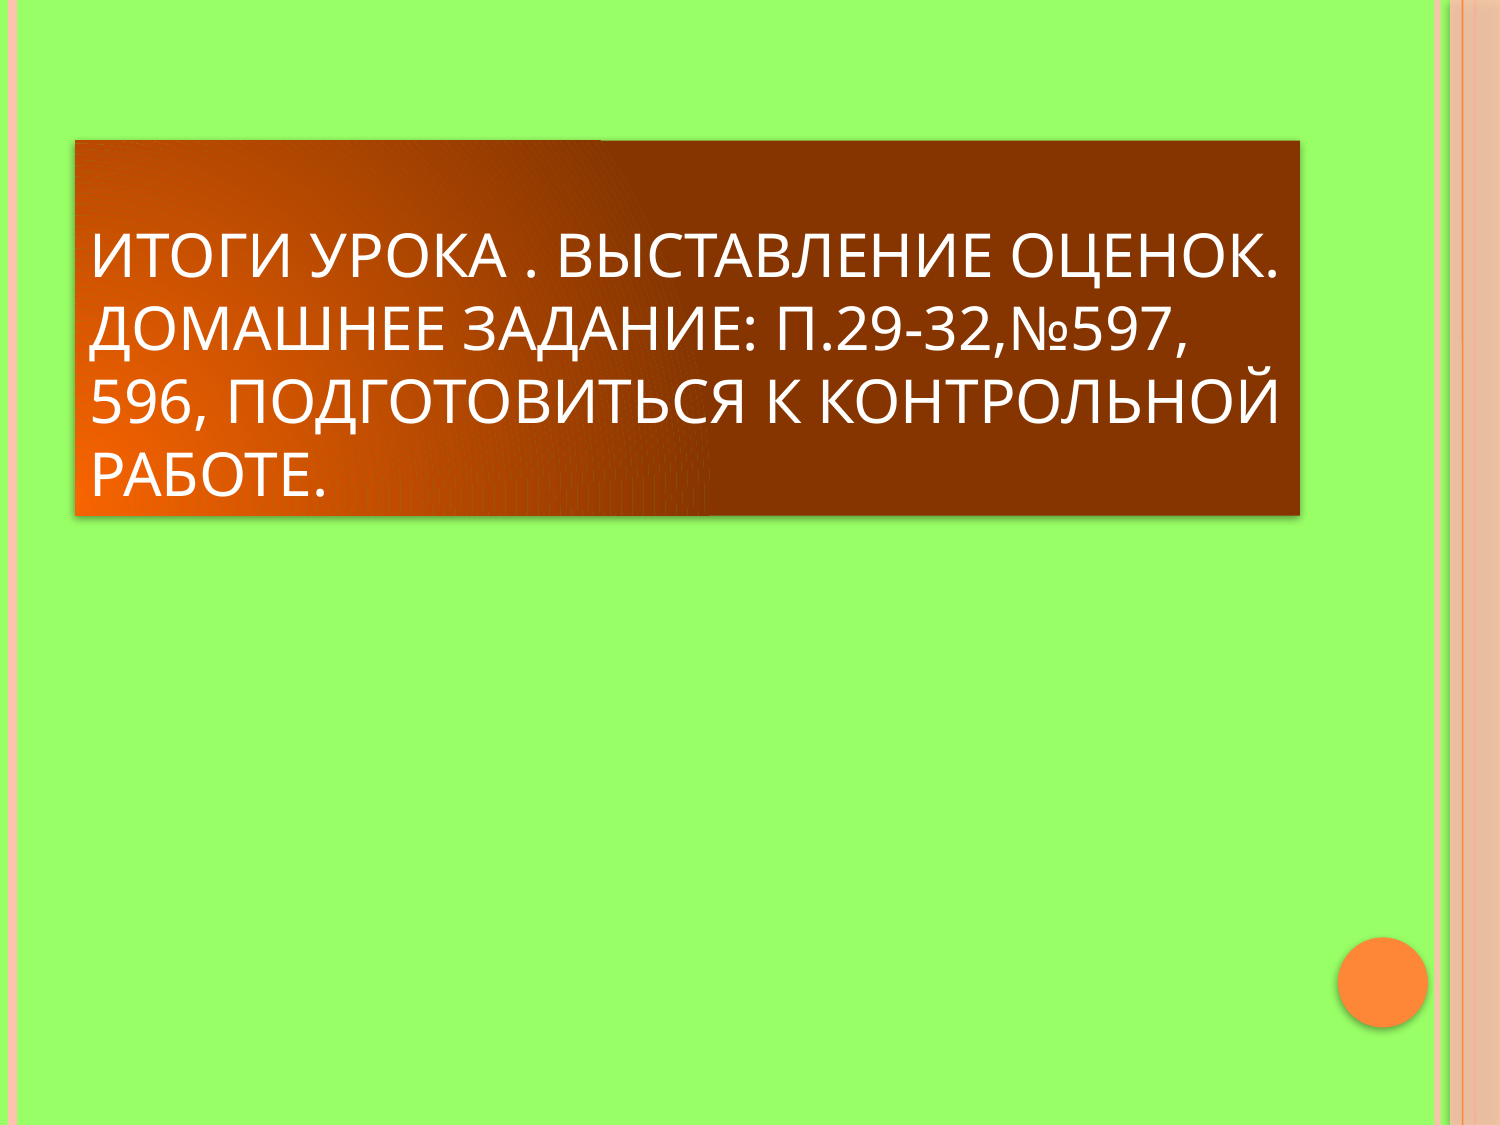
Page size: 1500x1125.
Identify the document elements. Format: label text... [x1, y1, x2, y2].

title Итоги урока . Выставление оценок. Домашнее задание: п.29-32,№597, 596, подготовиться к контрольной работе. [75, 140, 1300, 516]
